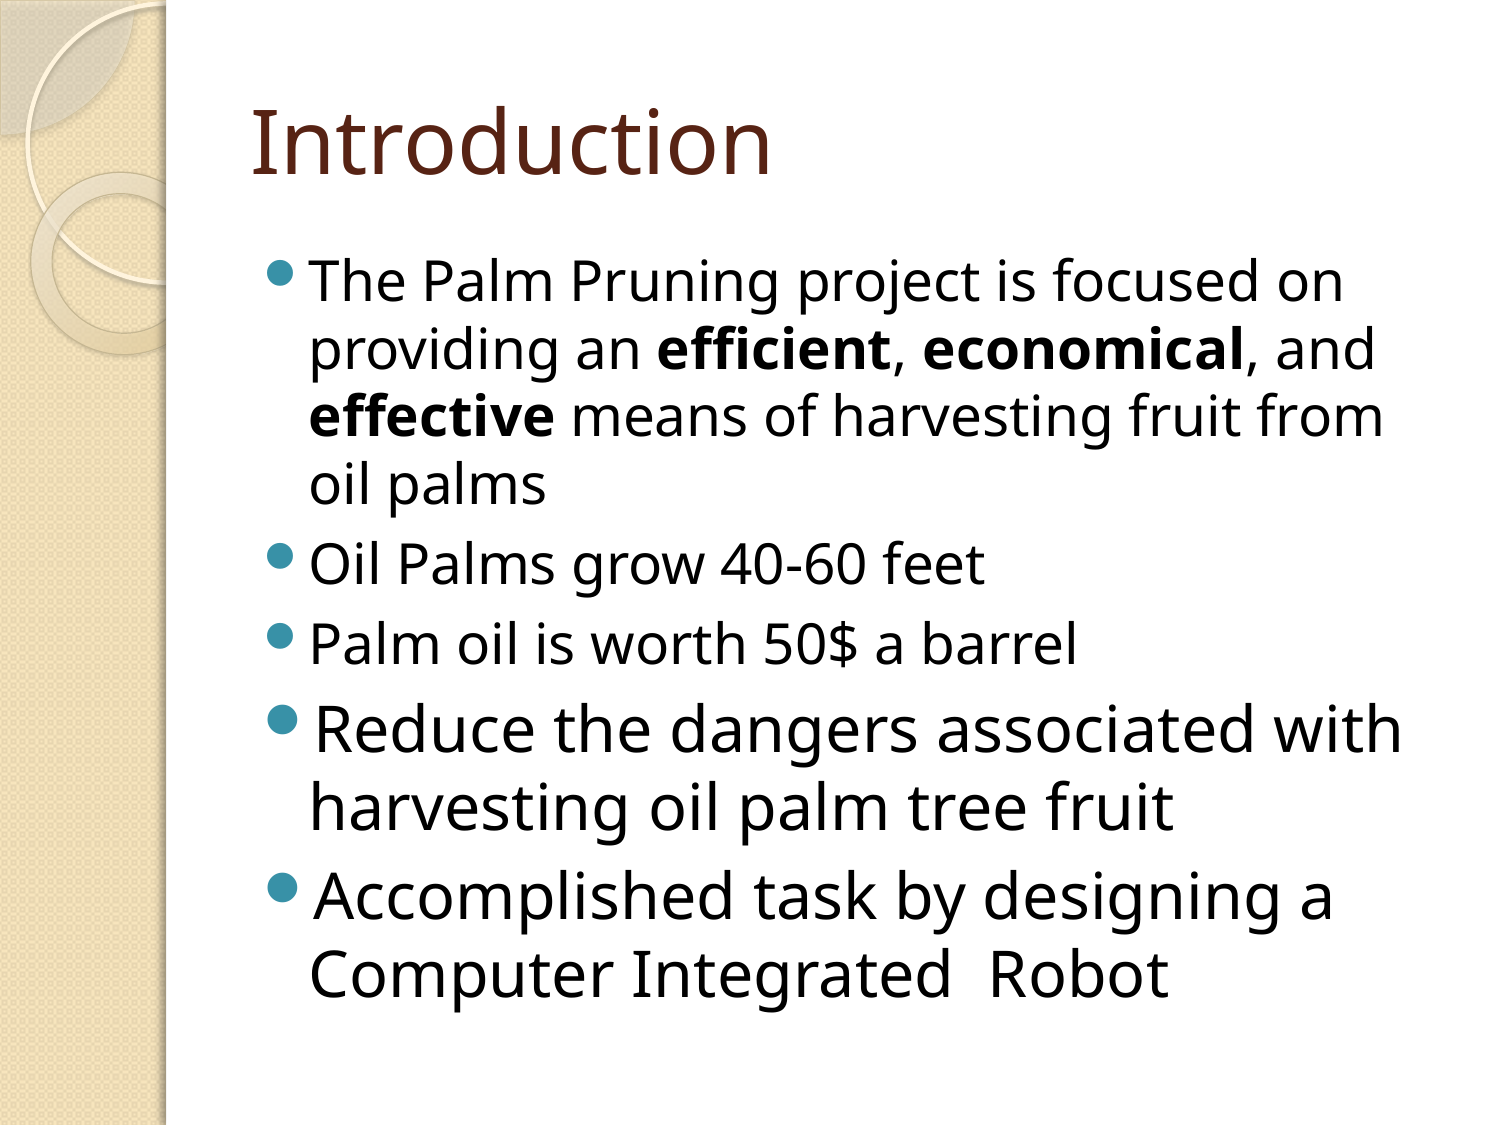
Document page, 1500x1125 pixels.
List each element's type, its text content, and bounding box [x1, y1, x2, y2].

list The Palm Pruning project is focused on providing an efficient, economical, and effective means of harvesting fruit from oil palms Oil Palms grow 40-60 feet Palm oil is worth 50$ a barrel Reduce the dangers associated with harvesting oil palm tree fruit Accomplished task by designing a Computer Integrated Robot [235, 237, 1466, 1025]
title Introduction [235, 45, 1466, 233]
